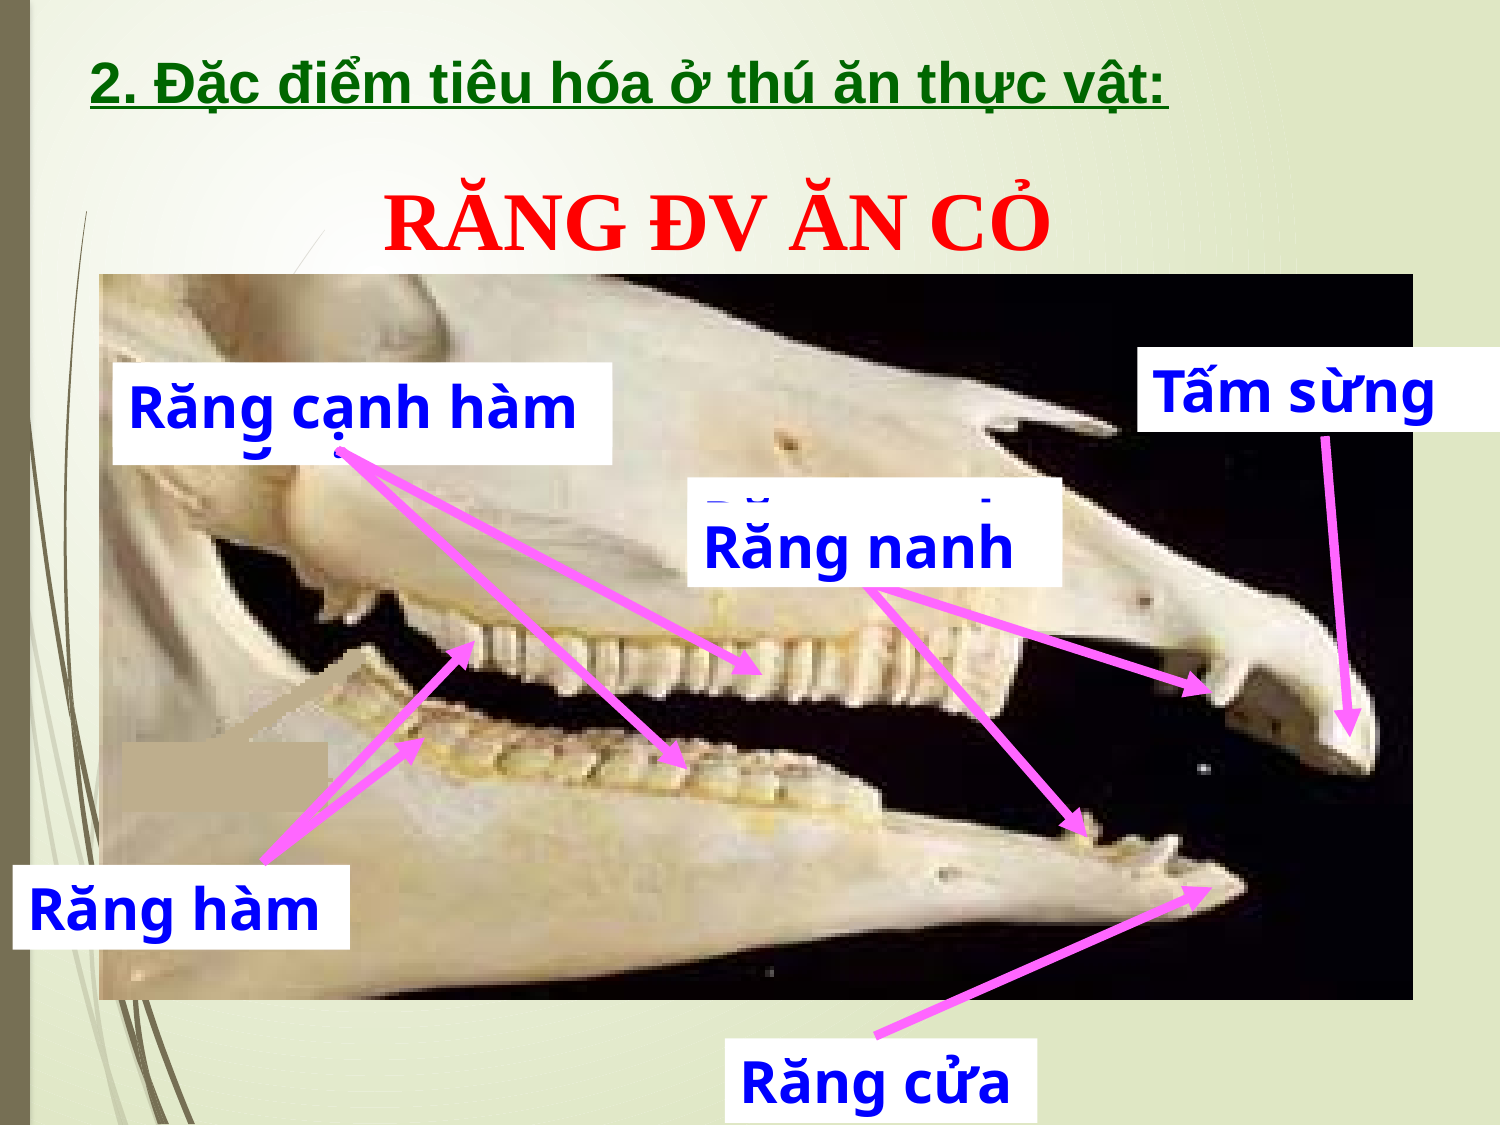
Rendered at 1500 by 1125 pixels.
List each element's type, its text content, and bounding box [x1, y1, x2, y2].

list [99, 274, 1413, 346]
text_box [12, 346, 1500, 1124]
text_box 2. Đặc điểm tiêu hóa ở thú ăn thực vật: [74, 37, 1263, 123]
text_box RĂNG ĐV ĂN CỎ [312, 159, 1125, 274]
